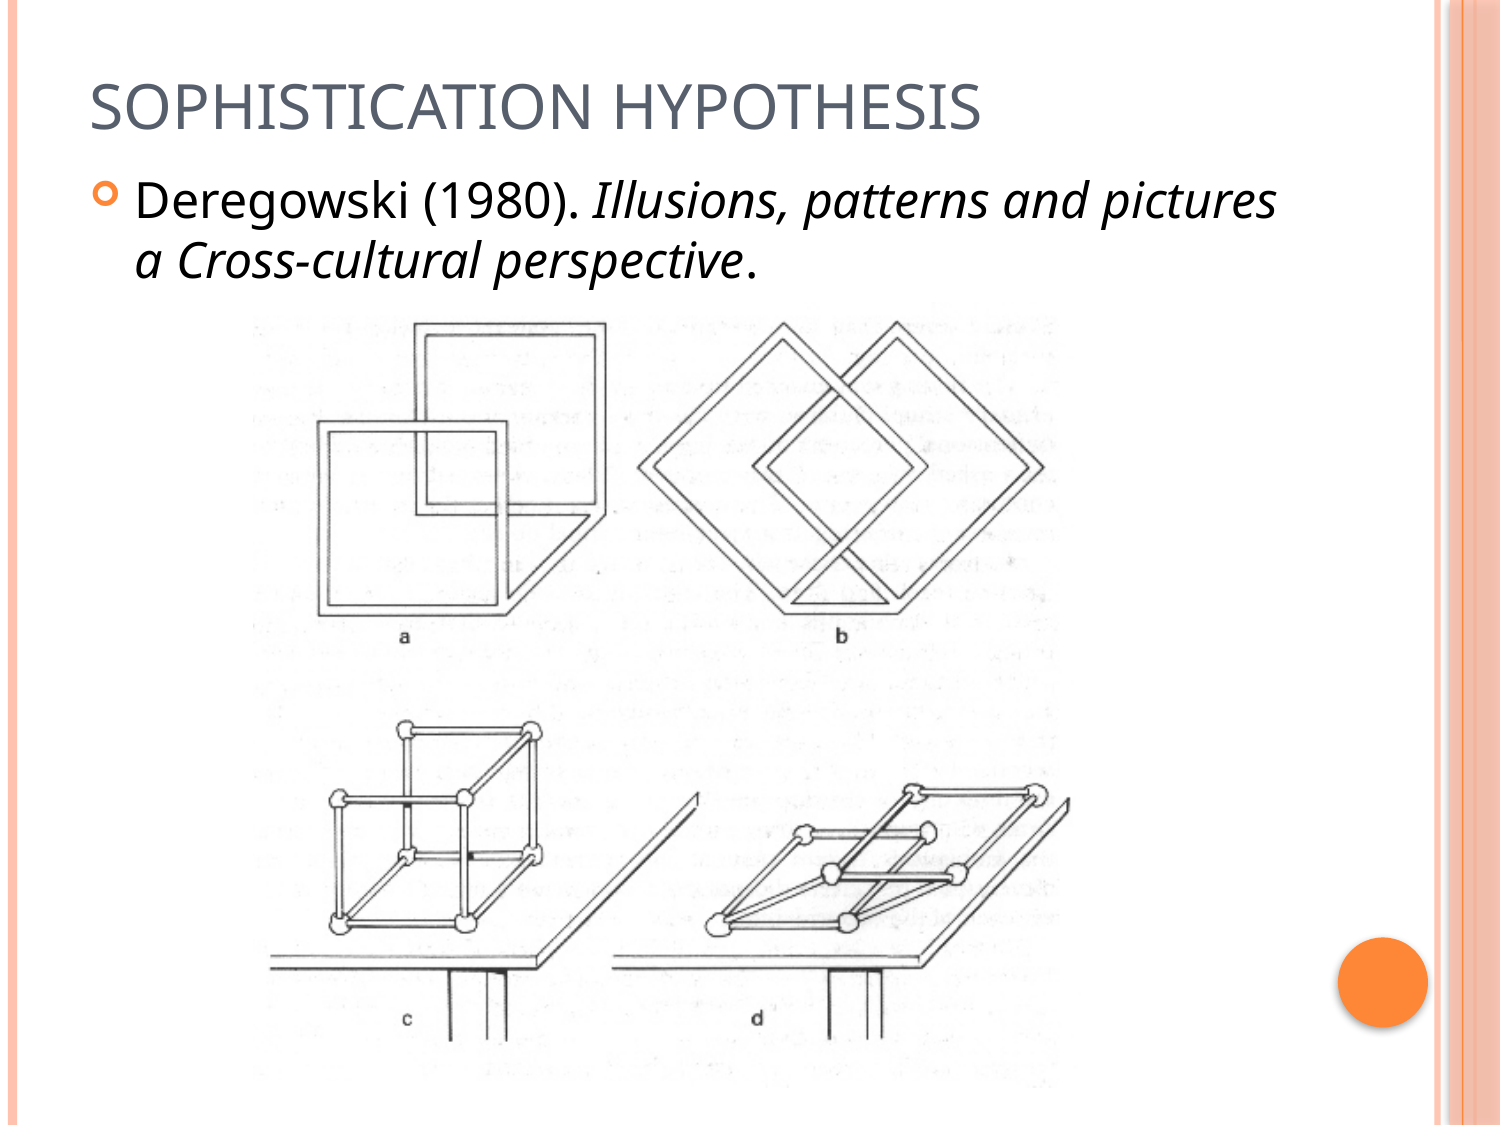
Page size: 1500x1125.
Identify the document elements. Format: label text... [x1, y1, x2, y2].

list Deregowski (1980). Illusions, patterns and pictures a Cross-cultural perspective. [75, 160, 1300, 1062]
title Sophistication hypothesis [75, 45, 1300, 149]
picture [253, 302, 1082, 1088]
